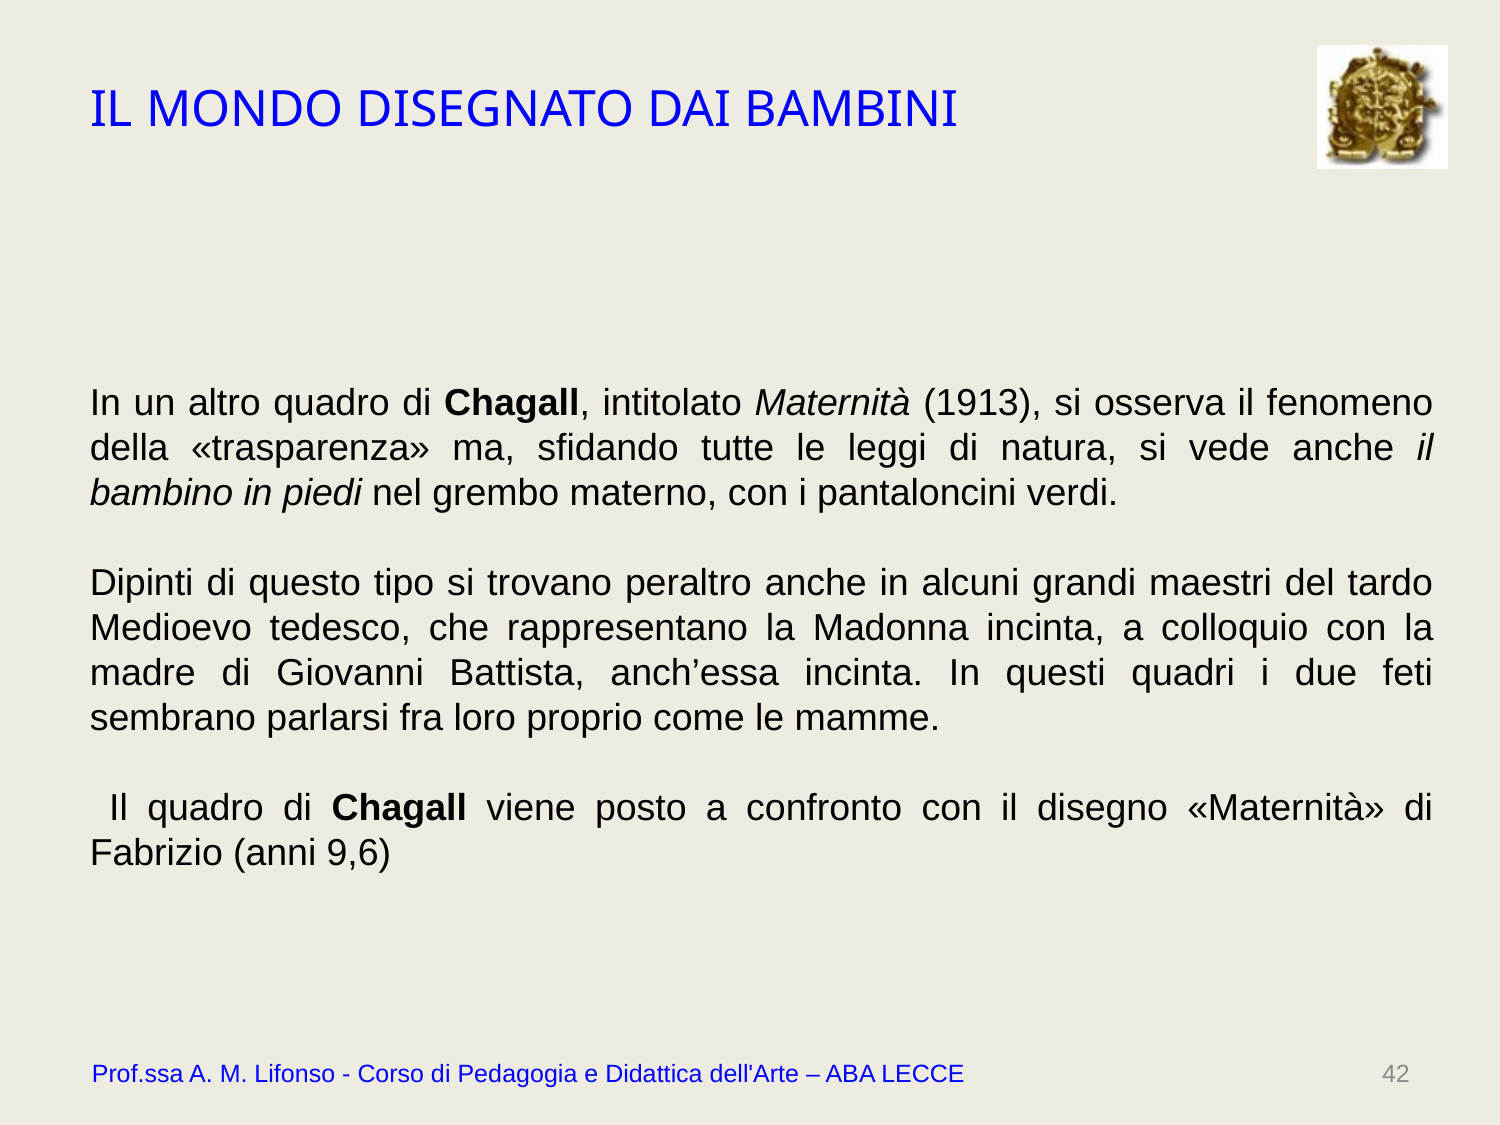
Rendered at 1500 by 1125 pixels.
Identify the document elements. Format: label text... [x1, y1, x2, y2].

footer Prof.ssa A. M. Lifonso - Corso di Pedagogia e Didattica dell'Arte – ABA LECCE [76, 1042, 891, 1103]
text_box In un altro quadro di Chagall, intitolato Maternità (1913), si osserva il fenomeno della «trasparenza» ma, sfidando tutte le leggi di natura, si vede anche il bambino in piedi nel grembo materno, con i pantaloncini verdi. Dipinti di questo tipo si trovano peraltro anche in alcuni grandi maestri del tardo Medioevo tedesco, che rappresentano la Madonna incinta, a colloquio con la madre di Giovanni Battista, anch’essa incinta. In questi quadri i due feti sembrano parlarsi fra loro proprio come le mamme. Il quadro di Chagall viene posto a confronto con il disegno «Maternità» di Fabrizio (anni 9,6) [74, 370, 1449, 926]
picture [1317, 44, 1449, 169]
title IL MONDO DISEGNATO DAI BAMBINI [75, 45, 1235, 169]
text_box [891, 1034, 1500, 1110]
